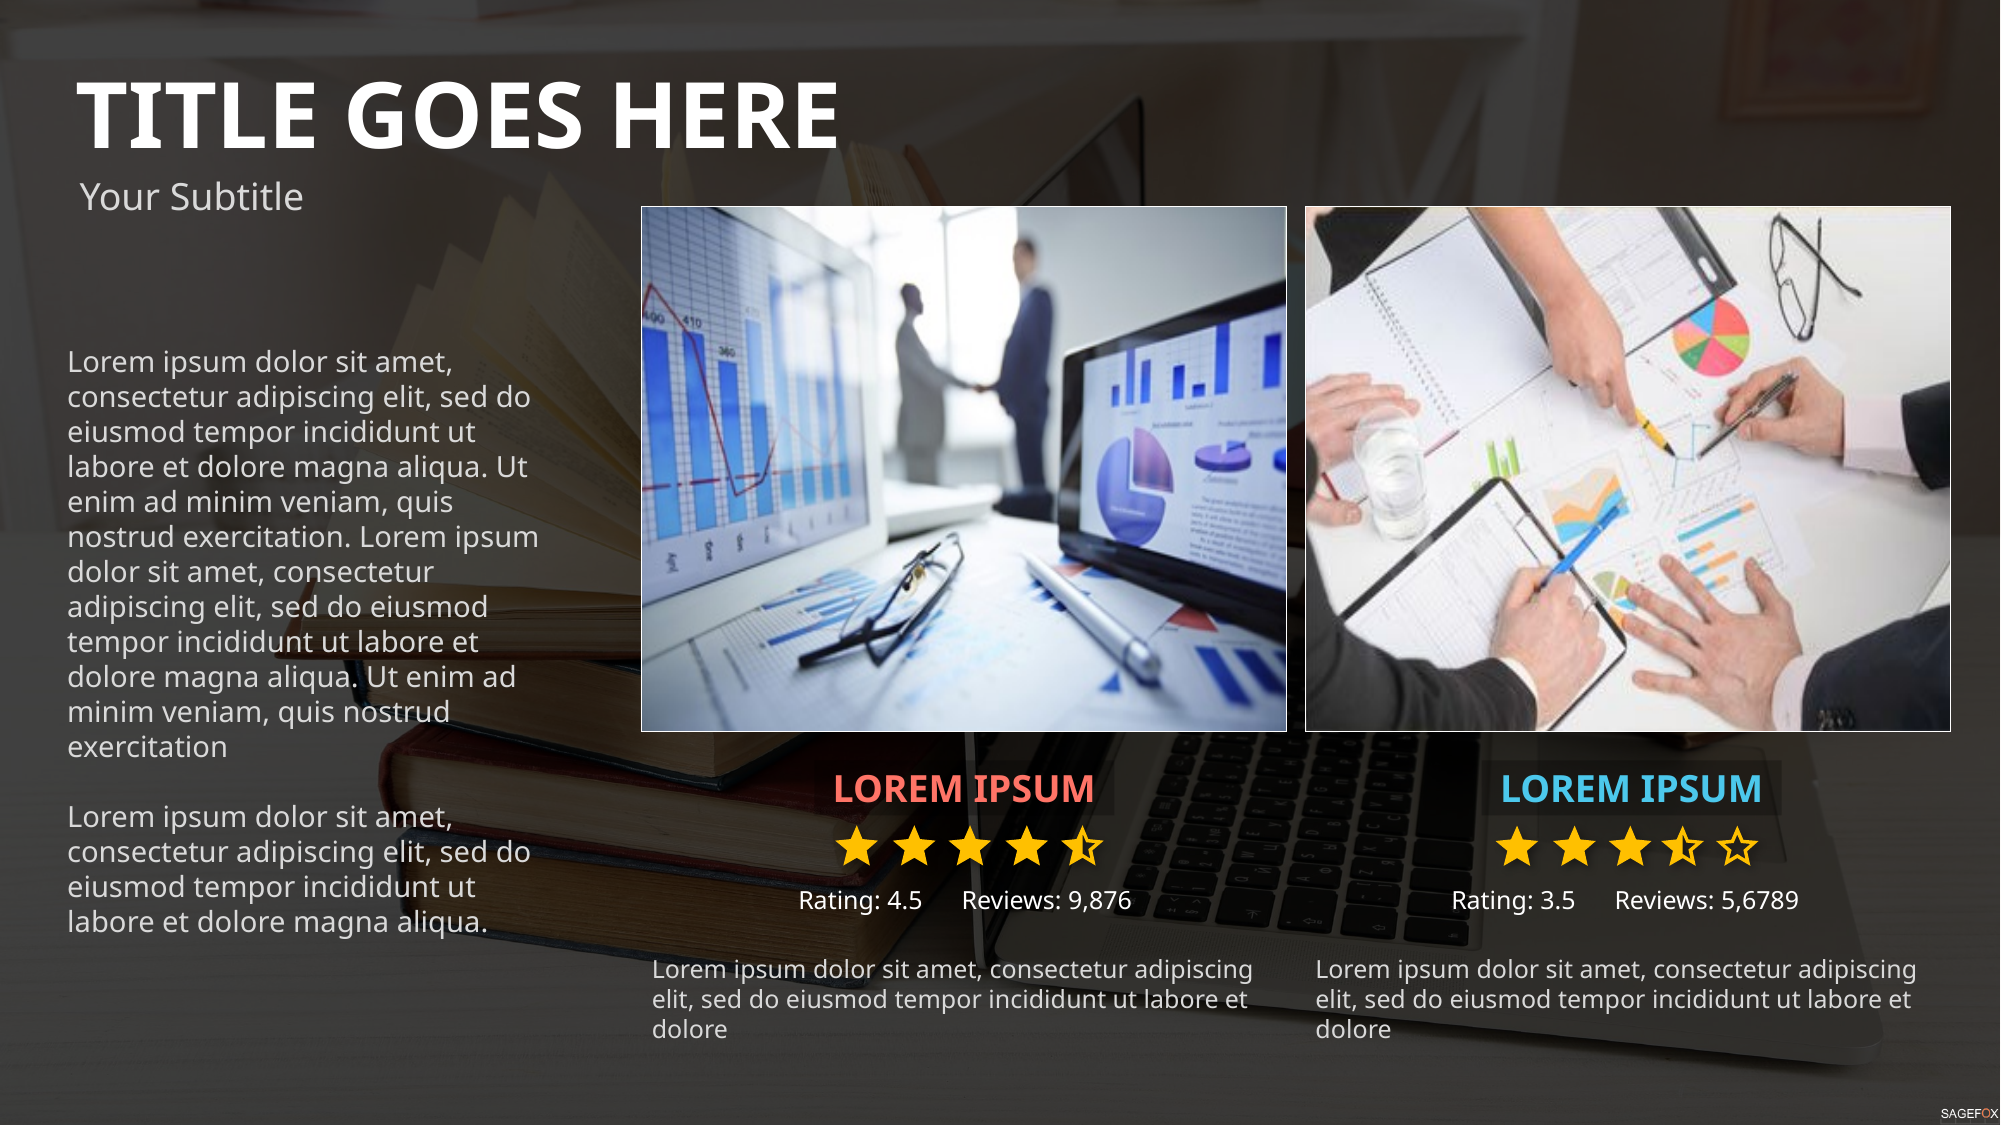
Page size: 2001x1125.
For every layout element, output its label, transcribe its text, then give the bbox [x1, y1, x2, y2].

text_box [60, 49, 1020, 227]
text_box Lorem ipsum dolor sit amet, consectetur adipiscing elit, sed do eiusmod tempor incididunt ut labore et dolore [641, 948, 1287, 1049]
text_box [1608, 825, 1652, 866]
text_box [1304, 206, 1951, 733]
text_box [1553, 825, 1596, 866]
text_box [1005, 825, 1049, 866]
text_box [1060, 825, 1104, 866]
text_box [1661, 825, 1704, 866]
text_box Rating: 4.5 Reviews: 9,876 [761, 876, 1169, 922]
text_box [641, 206, 1288, 733]
text_box [835, 825, 878, 866]
text_box [1495, 825, 1539, 866]
text_box Rating: 3.5 Reviews: 5,6789 [1421, 877, 1830, 922]
text_box Lorem ipsum dolor sit amet, consectetur adipiscing elit, sed do eiusmod tempor incididunt ut labore et dolore magna aliqua. Ut enim ad minim veniam, quis nostrud exercitation. Lorem ipsum dolor sit amet, consectetur adipiscing elit, sed do eiusmod tempor incididunt ut labore et dolore magna aliqua. Ut enim ad minim veniam, quis nostrud exercitation Lorem ipsum dolor sit amet, consectetur adipiscing elit, sed do eiusmod tempor incididunt ut labore et dolore magna aliqua. [52, 336, 575, 946]
picture [0, 0, 2001, 1125]
text_box LOREM IPSUM [1481, 760, 1782, 816]
text_box [892, 825, 936, 866]
text_box [948, 825, 992, 866]
text_box [1716, 825, 1759, 866]
text_box LOREM IPSUM [814, 760, 1115, 816]
text_box Lorem ipsum dolor sit amet, consectetur adipiscing elit, sed do eiusmod tempor incididunt ut labore et dolore [1305, 948, 1951, 1049]
